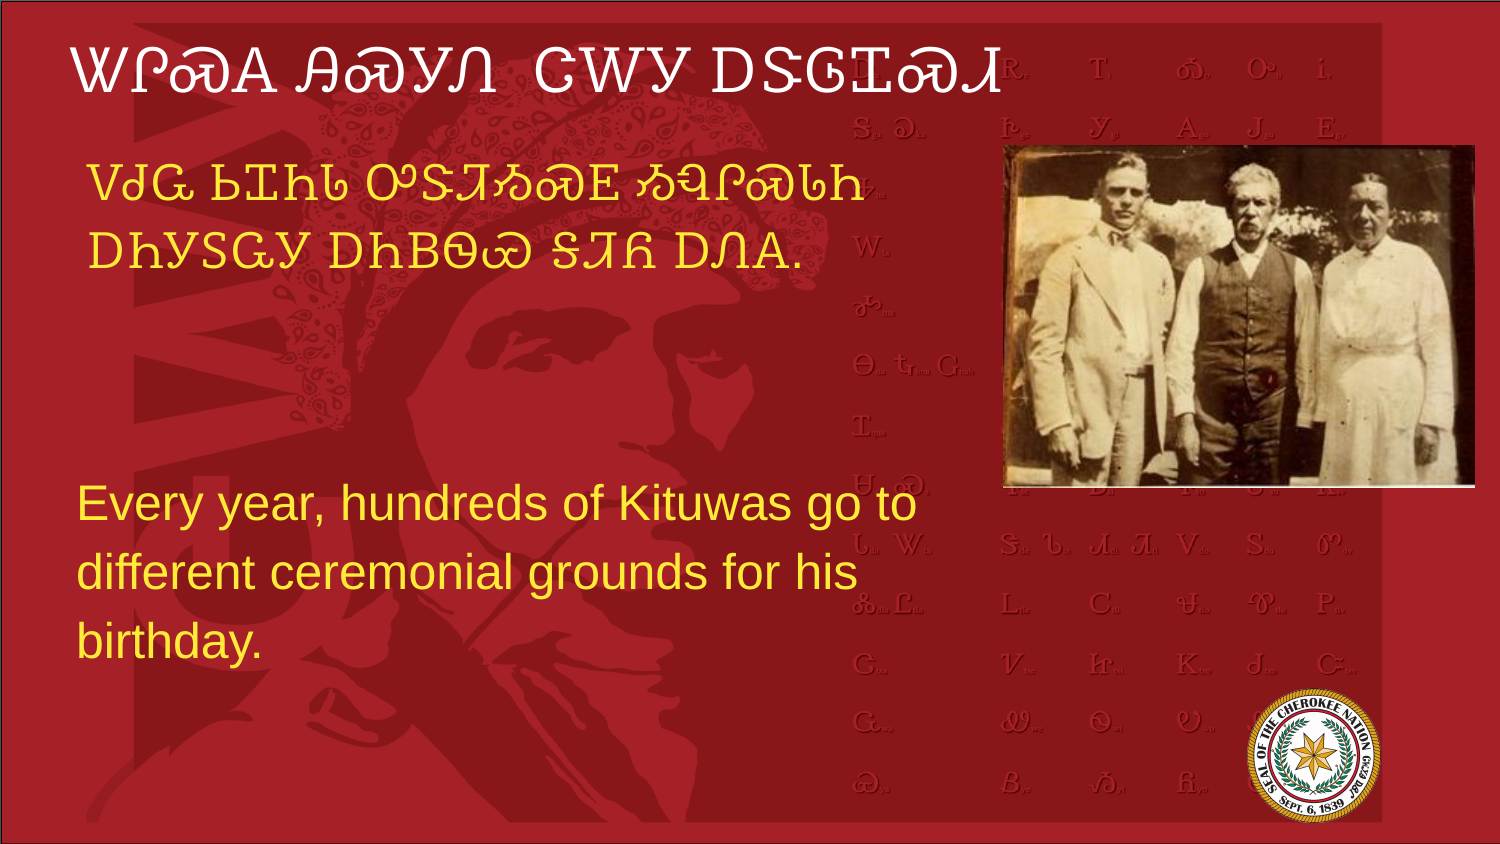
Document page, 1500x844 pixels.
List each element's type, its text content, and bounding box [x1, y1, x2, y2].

list ᏙᏧᏩ ᏏᏆᏂᏓ ᎤᏕᏘᏱᏍᎬ ᏱᏄᎵᏍᏓᏂ ᎠᏂᎩᏚᏩᎩ ᎠᏂᏴᏫᏯ ᎦᏘᏲ ᎠᏁᎪ. [71, 125, 1050, 422]
picture [0, 0, 1500, 844]
list Every year, hundreds of Kituwas go to different ceremonial grounds for his birthday. [61, 446, 1040, 743]
title ᏔᎵᏍᎪ ᎯᏍᎩᏁ ᏣᎳᎩ ᎠᏕᎶᏆᏍᏗ [53, 7, 1426, 121]
